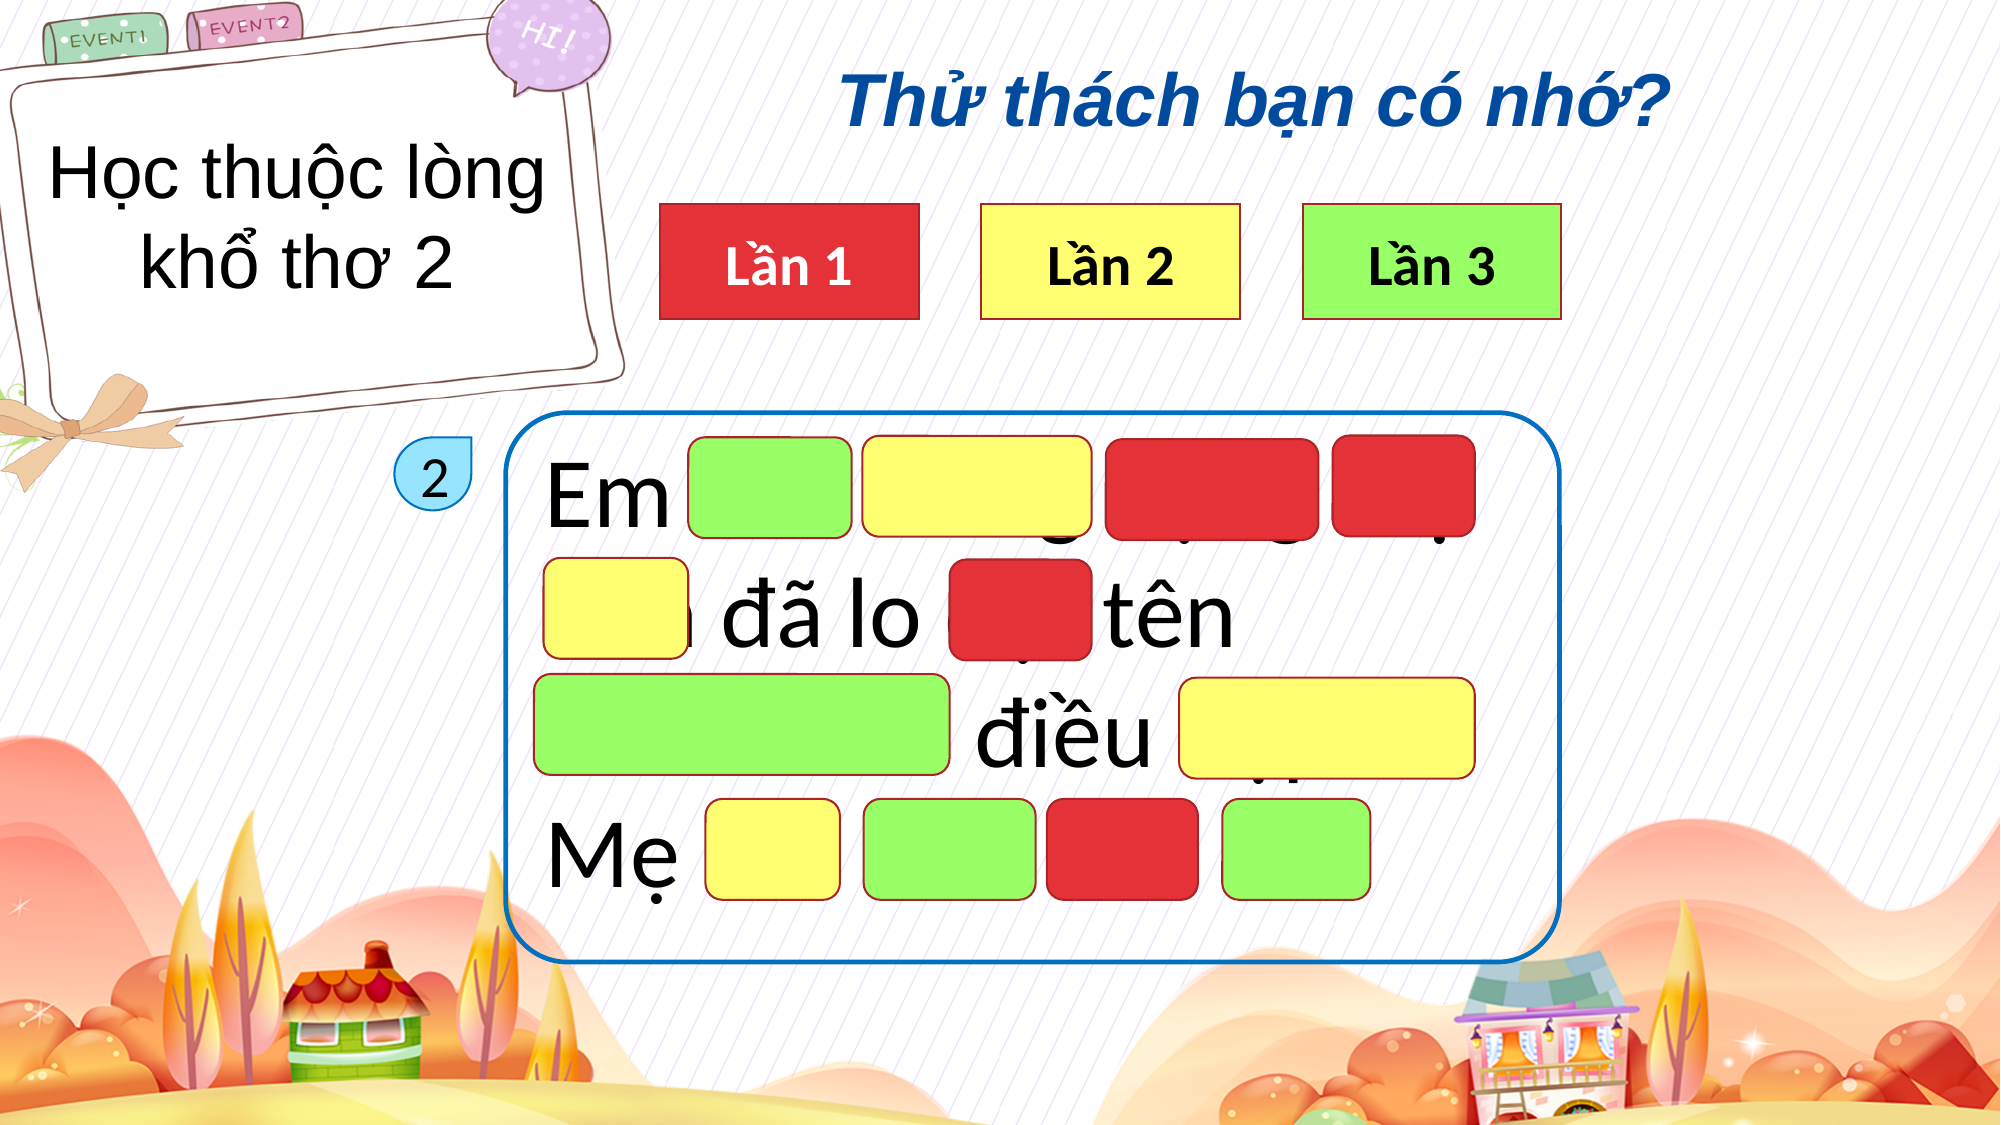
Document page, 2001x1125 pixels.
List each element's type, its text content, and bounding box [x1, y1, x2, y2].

text_box Lần 3 [1302, 203, 1562, 320]
text_box [704, 797, 841, 901]
text_box [948, 558, 1093, 662]
text_box [1045, 797, 1199, 901]
text_box [687, 436, 853, 540]
text_box [861, 434, 1093, 538]
text_box Thử thách bạn có nhớ? [822, 43, 1925, 149]
picture [0, 0, 2000, 1125]
text_box [1221, 797, 1372, 901]
text_box [1104, 438, 1320, 542]
text_box Lần 1 [659, 203, 920, 320]
text_box [862, 797, 1037, 901]
text_box Lần 2 [980, 203, 1241, 320]
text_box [0, 0, 634, 493]
text_box [1178, 676, 1476, 780]
text_box [505, 412, 1560, 963]
text_box [542, 556, 690, 660]
text_box [1331, 434, 1476, 538]
text_box 2 [400, 493, 466, 511]
text_box [532, 672, 951, 776]
